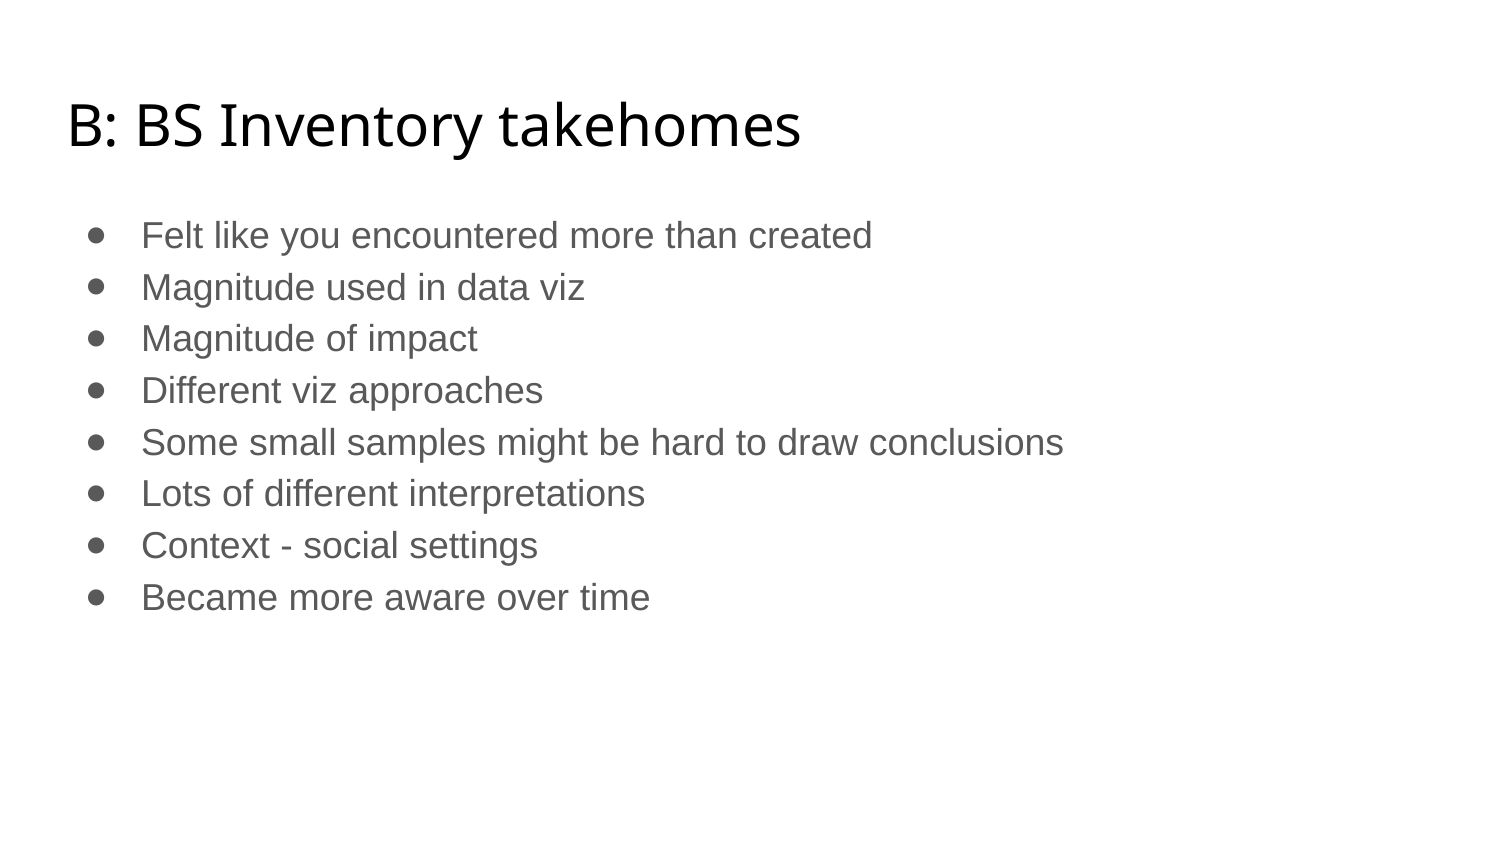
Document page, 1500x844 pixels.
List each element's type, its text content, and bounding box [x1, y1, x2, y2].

list Felt like you encountered more than created Magnitude used in data viz Magnitude of impact Different viz approaches Some small samples might be hard to draw conclusions Lots of different interpretations Context - social settings Became more aware over time [51, 189, 1449, 750]
title B: BS Inventory takehomes [51, 72, 1449, 167]
